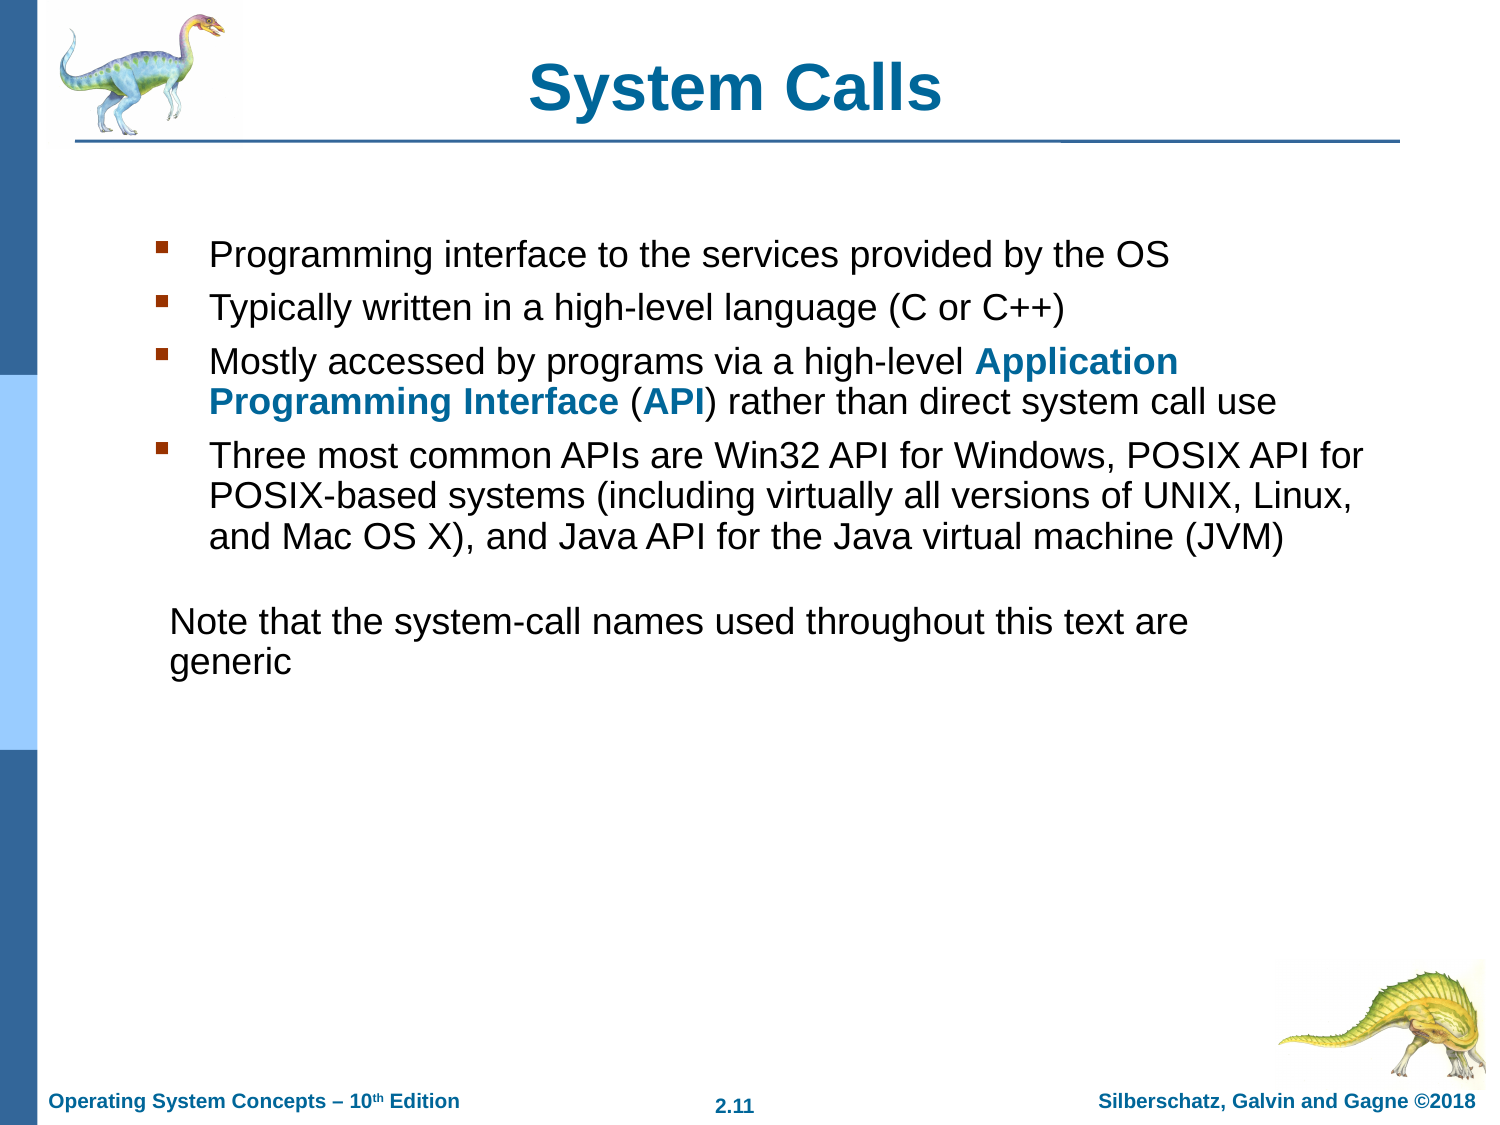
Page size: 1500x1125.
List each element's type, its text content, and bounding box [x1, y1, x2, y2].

text_box Note that the system-call names used throughout this text are generic [154, 594, 1333, 691]
title System Calls [75, 36, 1398, 131]
picture [1275, 959, 1486, 1090]
list Programming interface to the services provided by the OS Typically written in a high-level language (C or C++) Mostly accessed by programs via a high-level Application Programming Interface (API) rather than direct system call use Three most common APIs are Win32 API for Windows, POSIX API for POSIX-based systems (including virtually all versions of UNIX, Linux, and Mac OS X), and Java API for the Java virtual machine (JVM) [137, 227, 1398, 662]
picture [46, 0, 243, 149]
